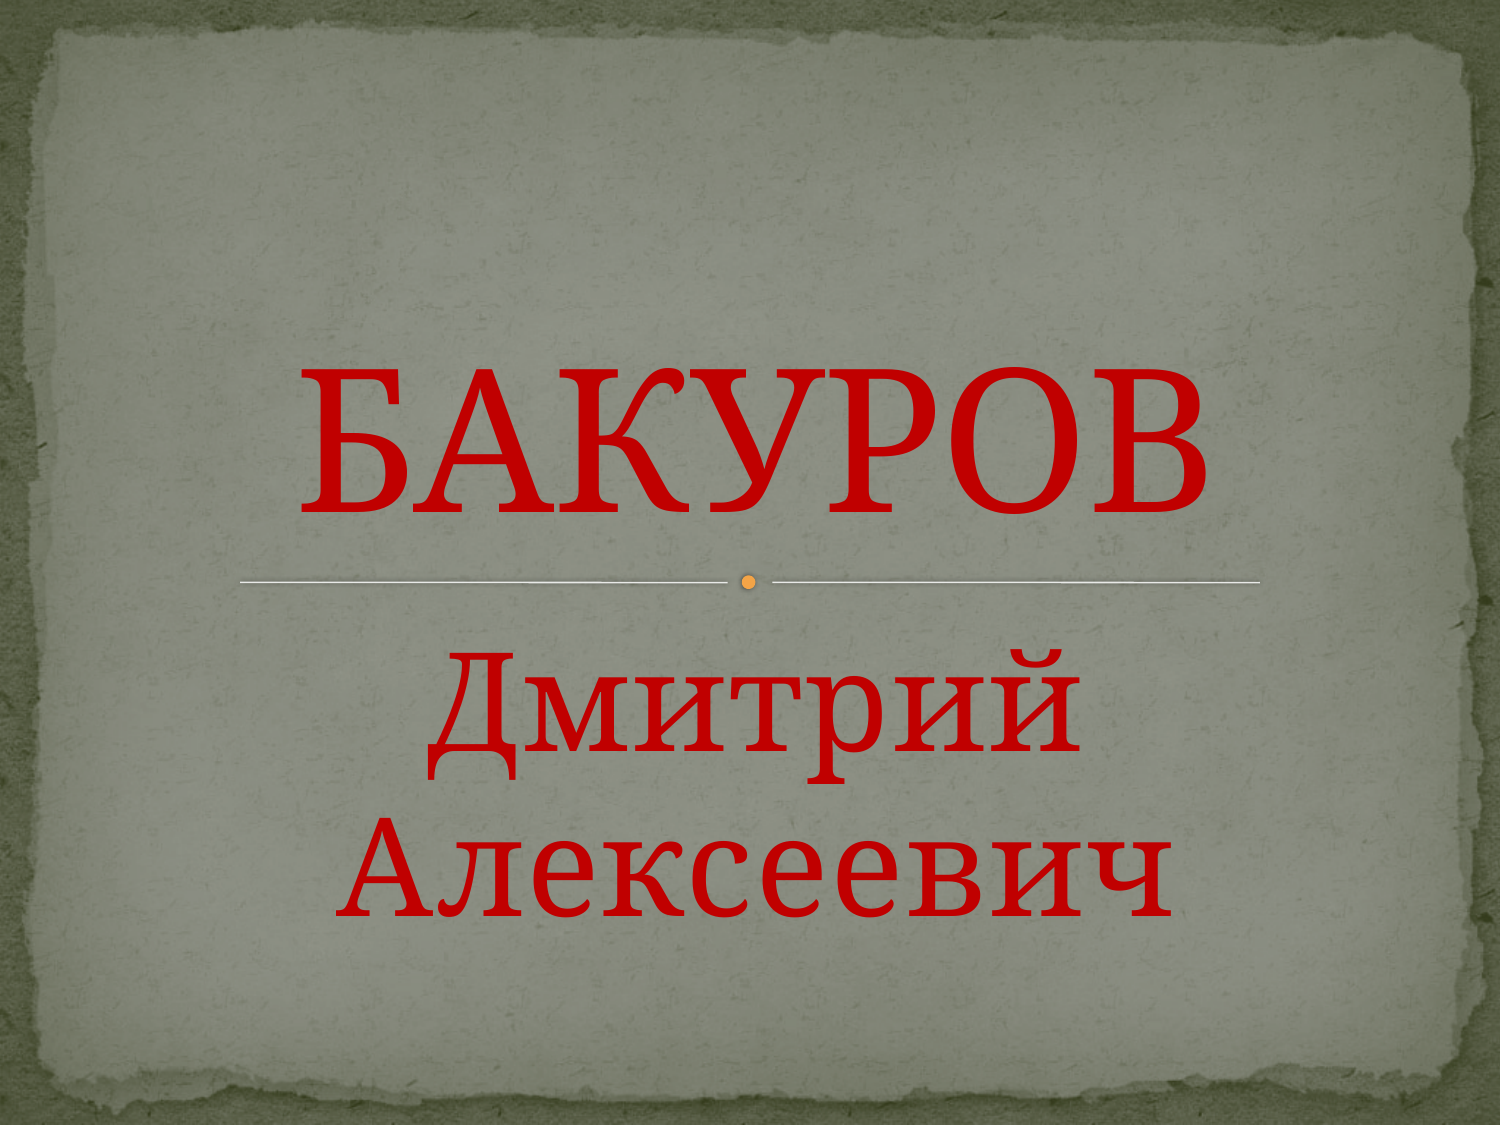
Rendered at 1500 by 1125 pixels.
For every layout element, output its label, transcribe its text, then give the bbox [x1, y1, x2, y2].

subtitle Дмитрий Алексеевич [75, 606, 1438, 795]
title БАКУРОВ [74, 235, 1438, 561]
